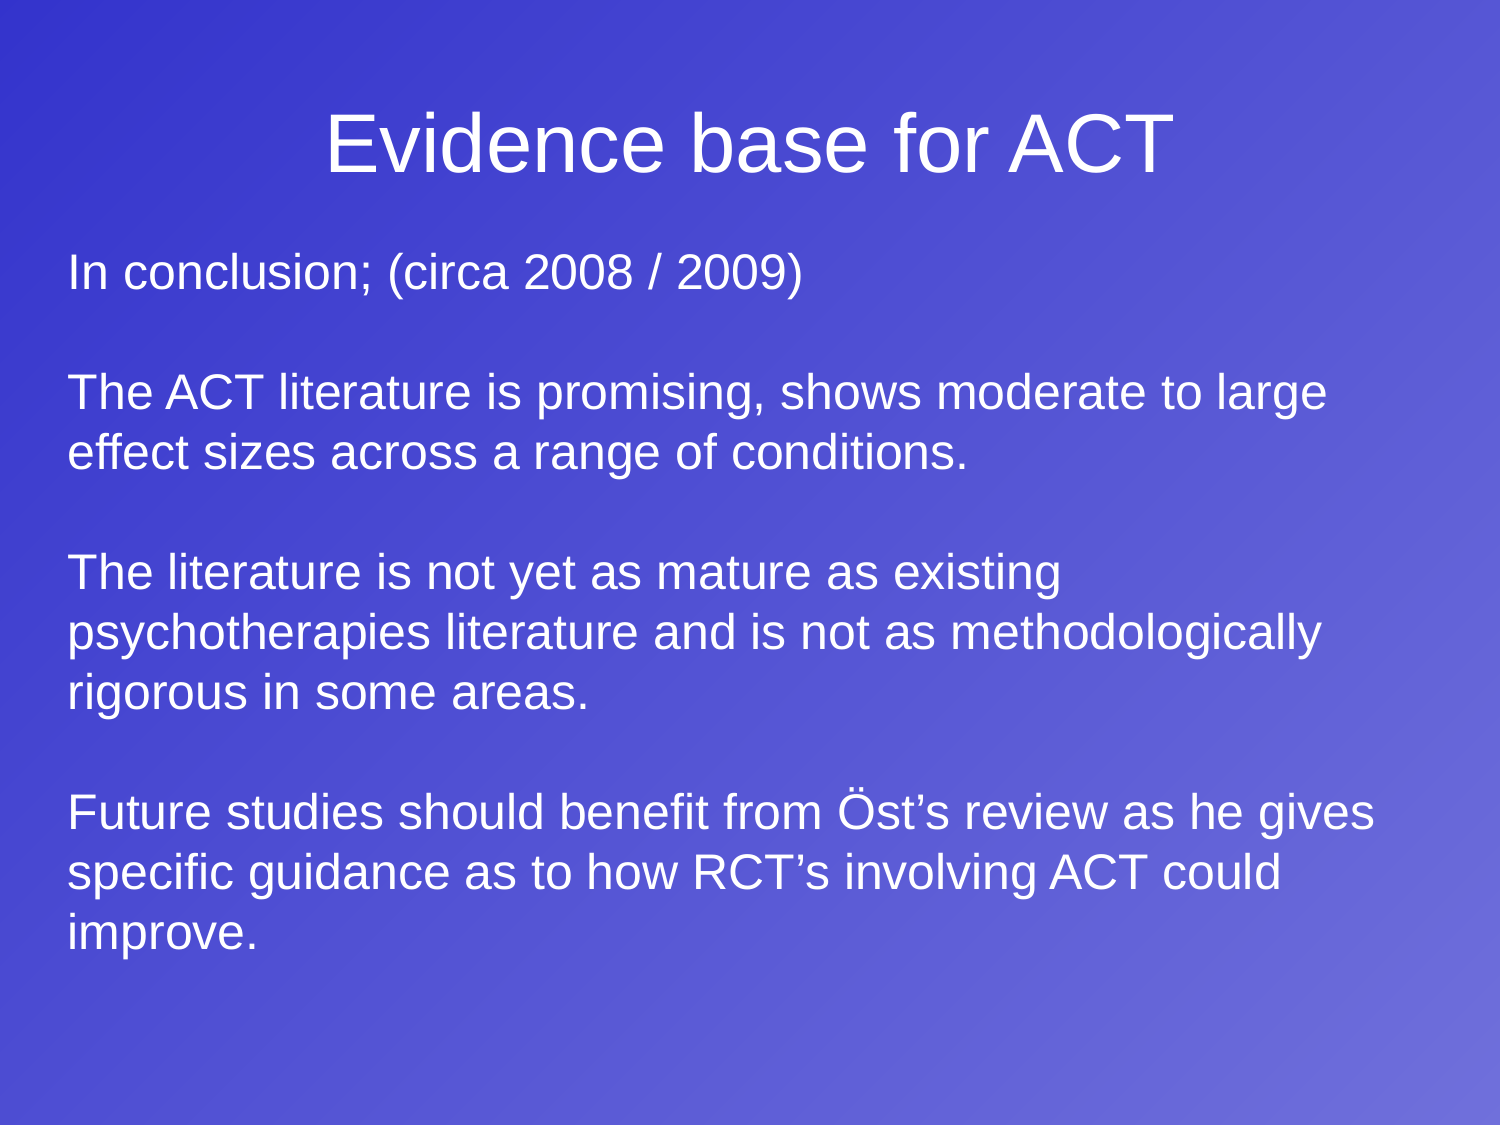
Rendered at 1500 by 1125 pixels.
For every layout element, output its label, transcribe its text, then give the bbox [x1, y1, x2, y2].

text_box In conclusion; (circa 2008 / 2009) The ACT literature is promising, shows moderate to large effect sizes across a range of conditions. The literature is not yet as mature as existing psychotherapies literature and is not as methodologically rigorous in some areas. Future studies should benefit from Öst’s review as he gives specific guidance as to how RCT’s involving ACT could improve. [53, 231, 1447, 967]
text_box Evidence base for ACT [74, 45, 1425, 233]
